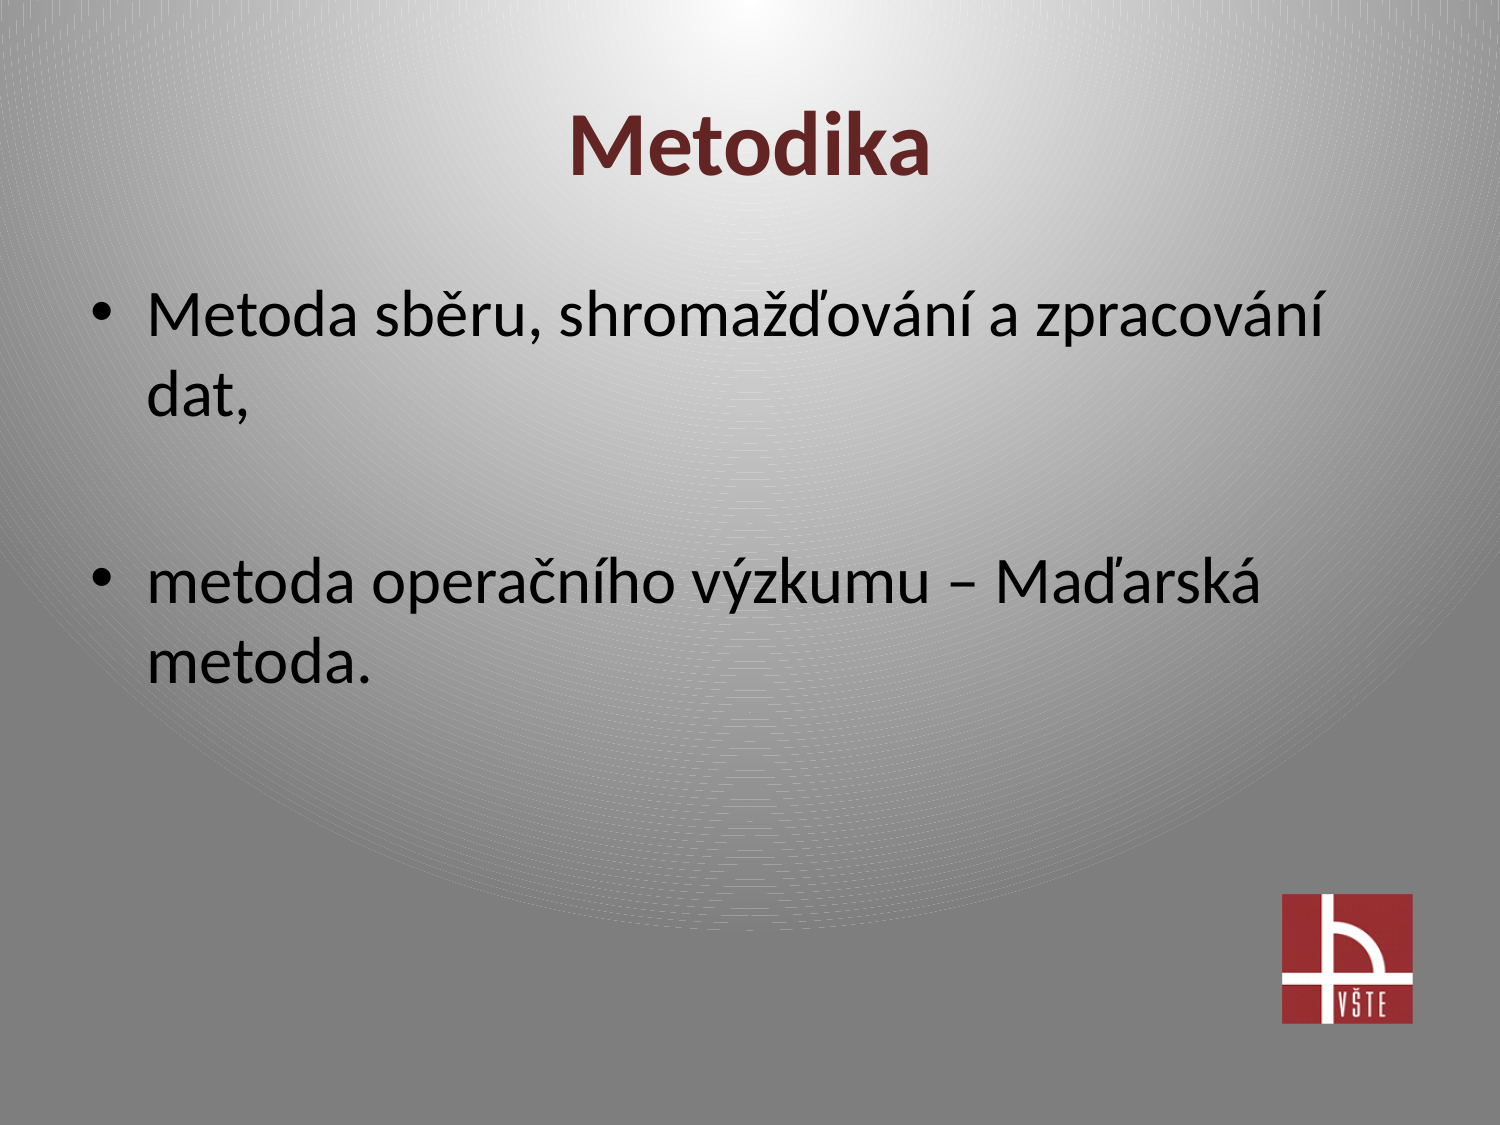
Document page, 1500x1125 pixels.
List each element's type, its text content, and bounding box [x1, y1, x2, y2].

list Metoda sběru, shromažďování a zpracování dat, metoda operačního výzkumu – Maďarská metoda. [75, 262, 1425, 1005]
picture [1281, 893, 1414, 1025]
title Metodika [75, 45, 1425, 233]
